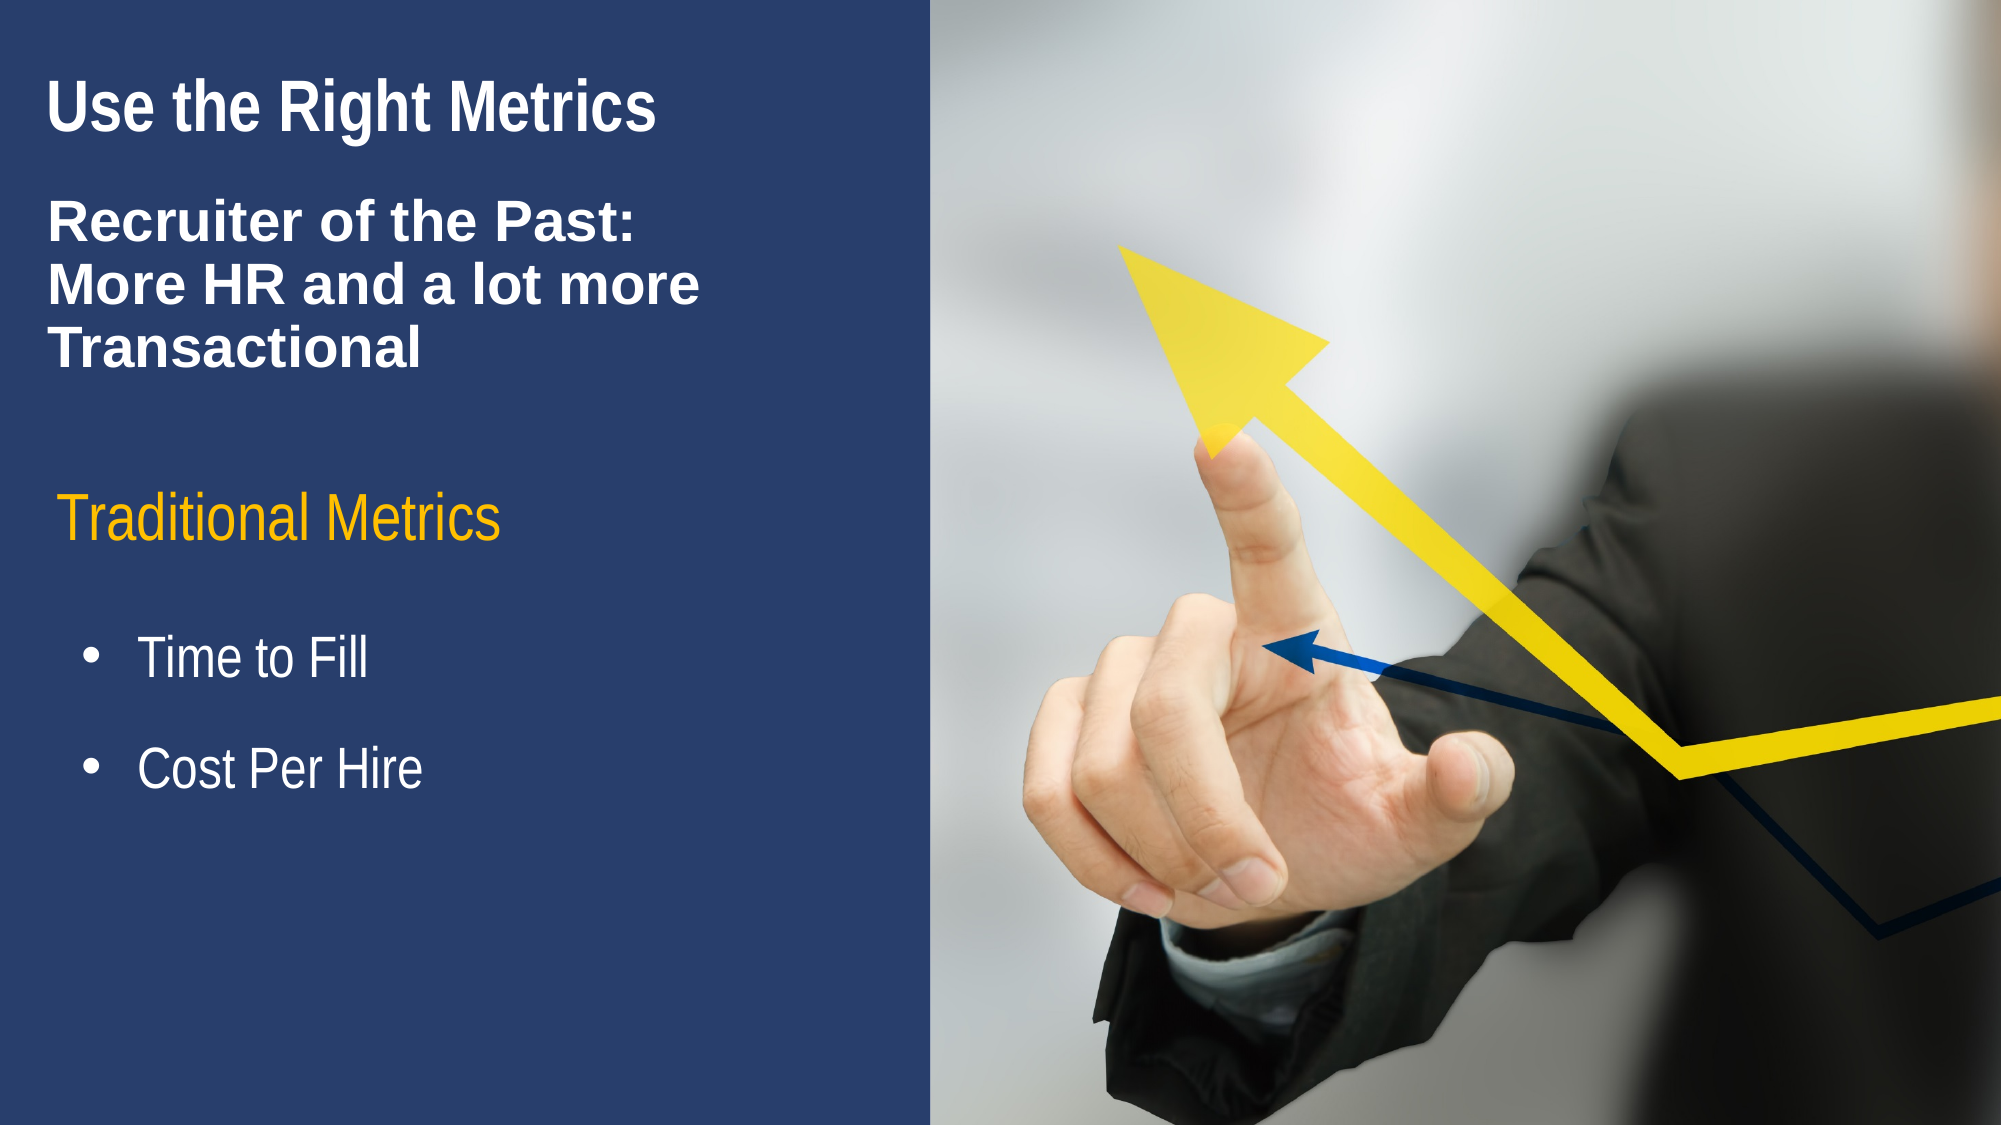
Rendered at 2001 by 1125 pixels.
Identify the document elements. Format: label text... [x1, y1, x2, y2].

text_box [0, 0, 930, 1125]
text_box Traditional Metrics [41, 481, 765, 561]
text_box Recruiter of the Past: More HR and a lot more Transactional [32, 183, 915, 388]
text_box Use the Right Metrics [32, 51, 728, 153]
picture [930, 0, 2001, 1125]
text_box Time to Fill Cost Per Hire [66, 584, 930, 808]
